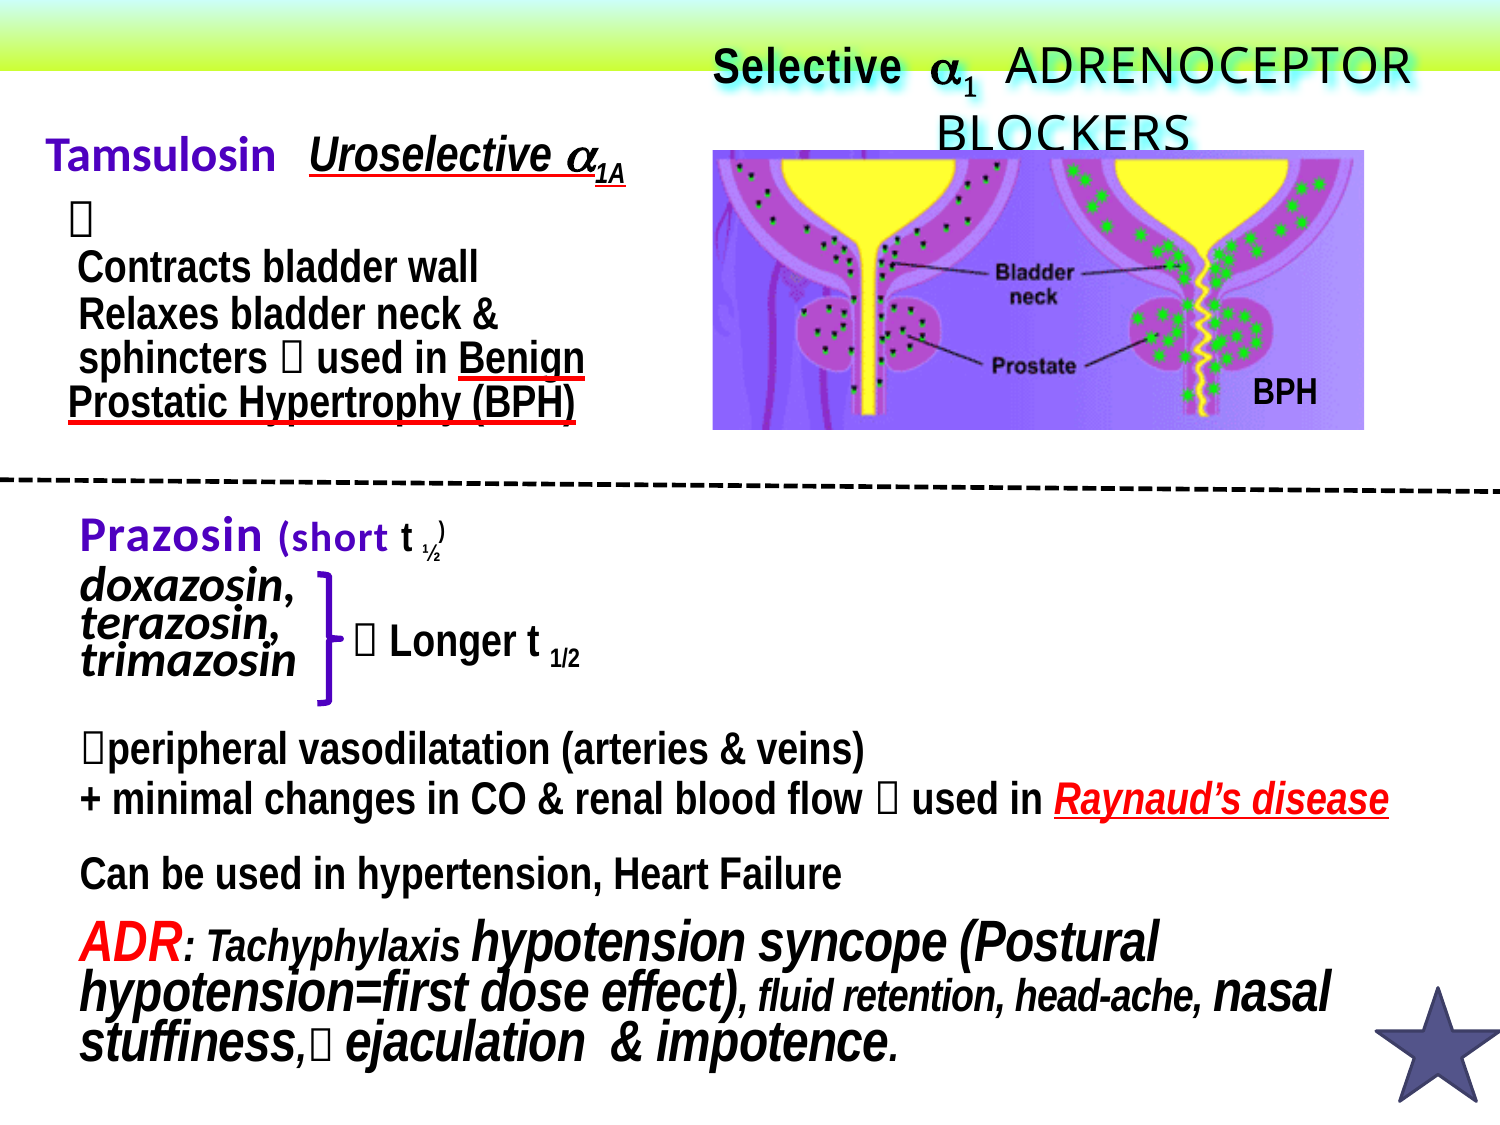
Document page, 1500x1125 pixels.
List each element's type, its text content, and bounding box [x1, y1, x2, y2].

text_box doxazosin, terazosin, trimazosin [64, 566, 337, 695]
text_box Tamsulosin [30, 113, 292, 189]
text_box Relaxes bladder neck & sphincters  used in Benign Prostatic Hypertrophy (BPH) [53, 287, 691, 434]
text_box [1374, 986, 1500, 1103]
text_box Prazosin (short t ½) [64, 515, 538, 571]
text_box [0, 479, 1500, 492]
text_box Uroselective a1A [293, 113, 641, 197]
text_box peripheral vasodilatation (arteries & veins) + minimal changes in CO & renal blood flow  used in Raynaud’s disease Can be used in hypertension, Heart Failure ADR: Tachyphylaxis hypotension syncope (Postural hypotension=first dose effect), fluid retention, head-ache, nasal stuffiness, ejaculation & impotence. [64, 715, 1500, 1081]
text_box  Contracts bladder wall [41, 196, 569, 299]
text_box [0, 0, 1500, 72]
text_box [317, 574, 618, 704]
text_box Selective a1 ADRENOCEPTOR BLOCKERS [620, 26, 1500, 170]
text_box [712, 149, 1365, 433]
